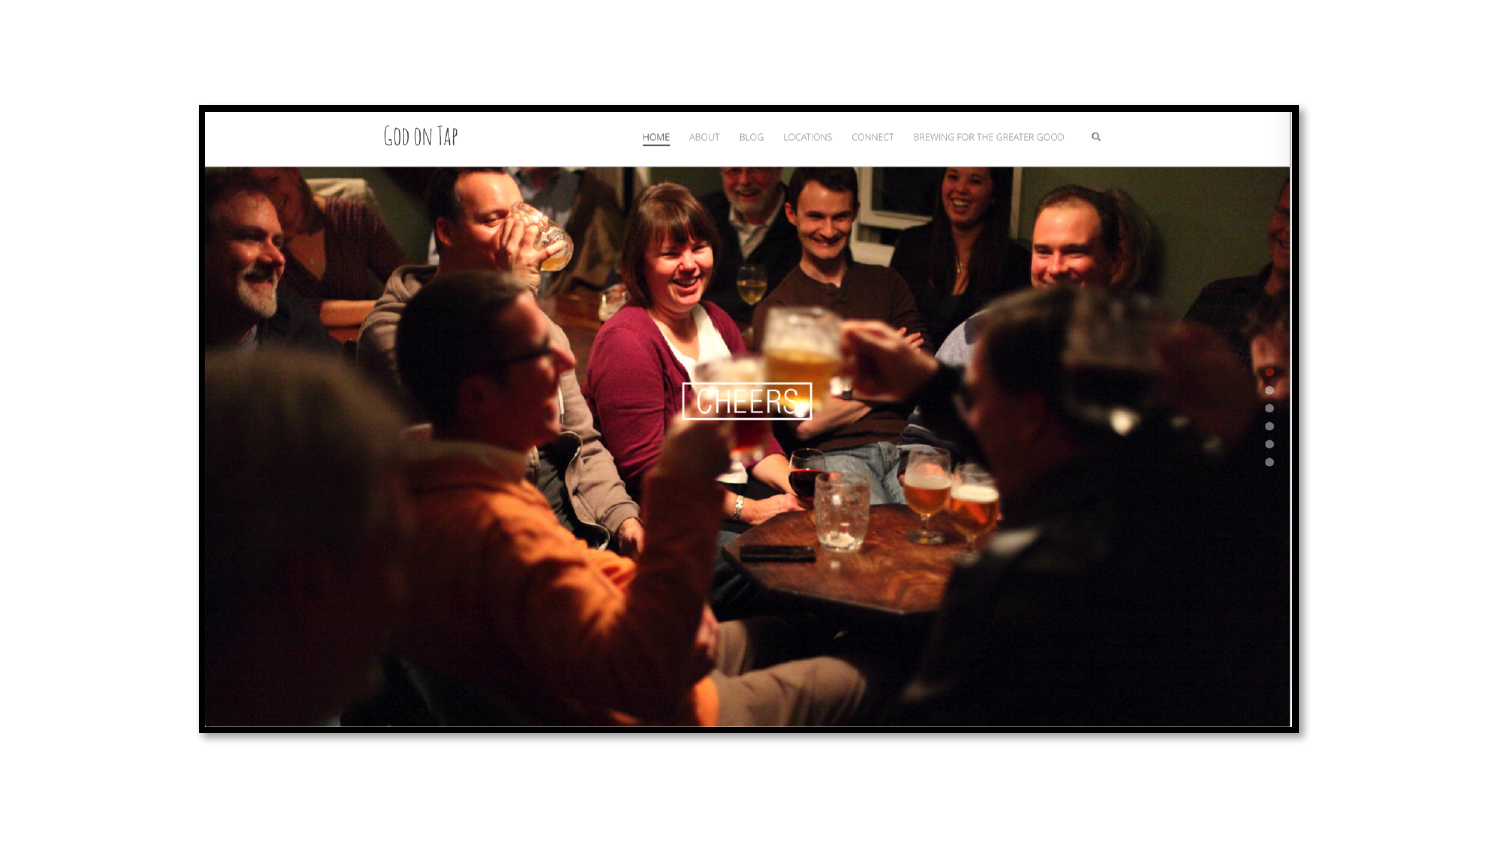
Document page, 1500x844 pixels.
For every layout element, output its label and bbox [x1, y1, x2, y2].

picture [204, 111, 1293, 728]
